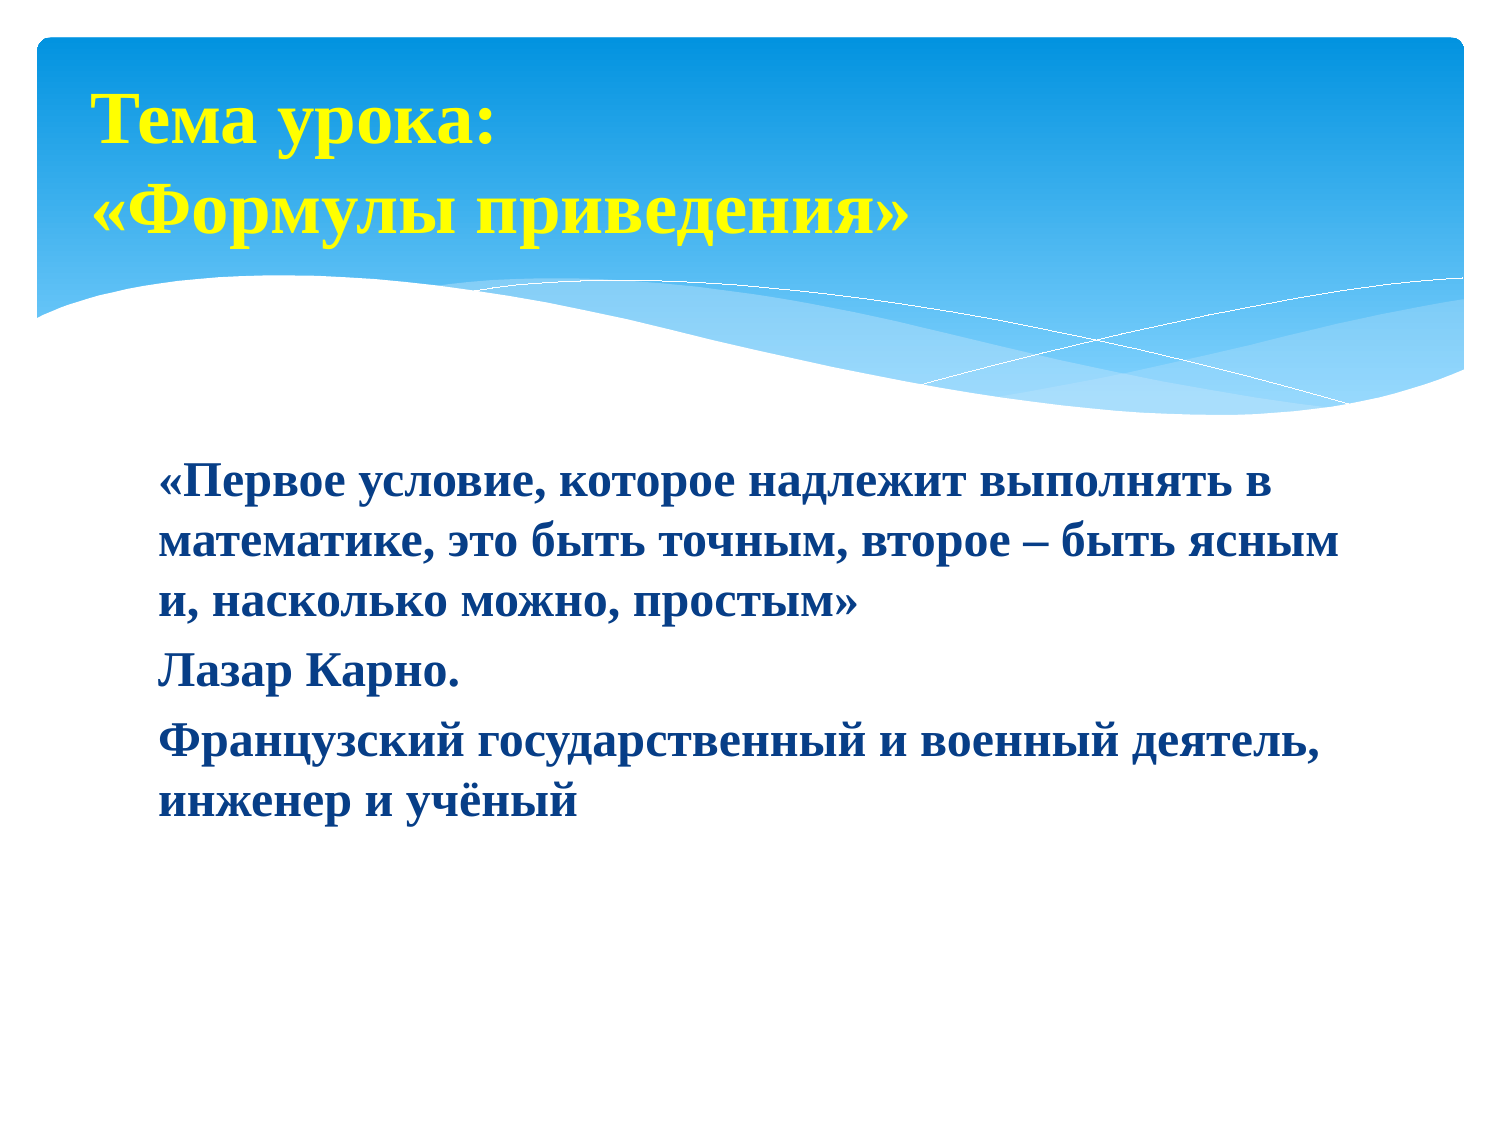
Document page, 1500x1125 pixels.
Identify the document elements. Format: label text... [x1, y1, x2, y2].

list «Первое условие, которое надлежит выполнять в математике, это быть точным, второе – быть ясным и, насколько можно, простым» Лазар Карно. Французский государственный и военный деятель, инженер и учёный [143, 438, 1359, 1005]
title Тема урока: «Формулы приведения» [75, 55, 1425, 261]
